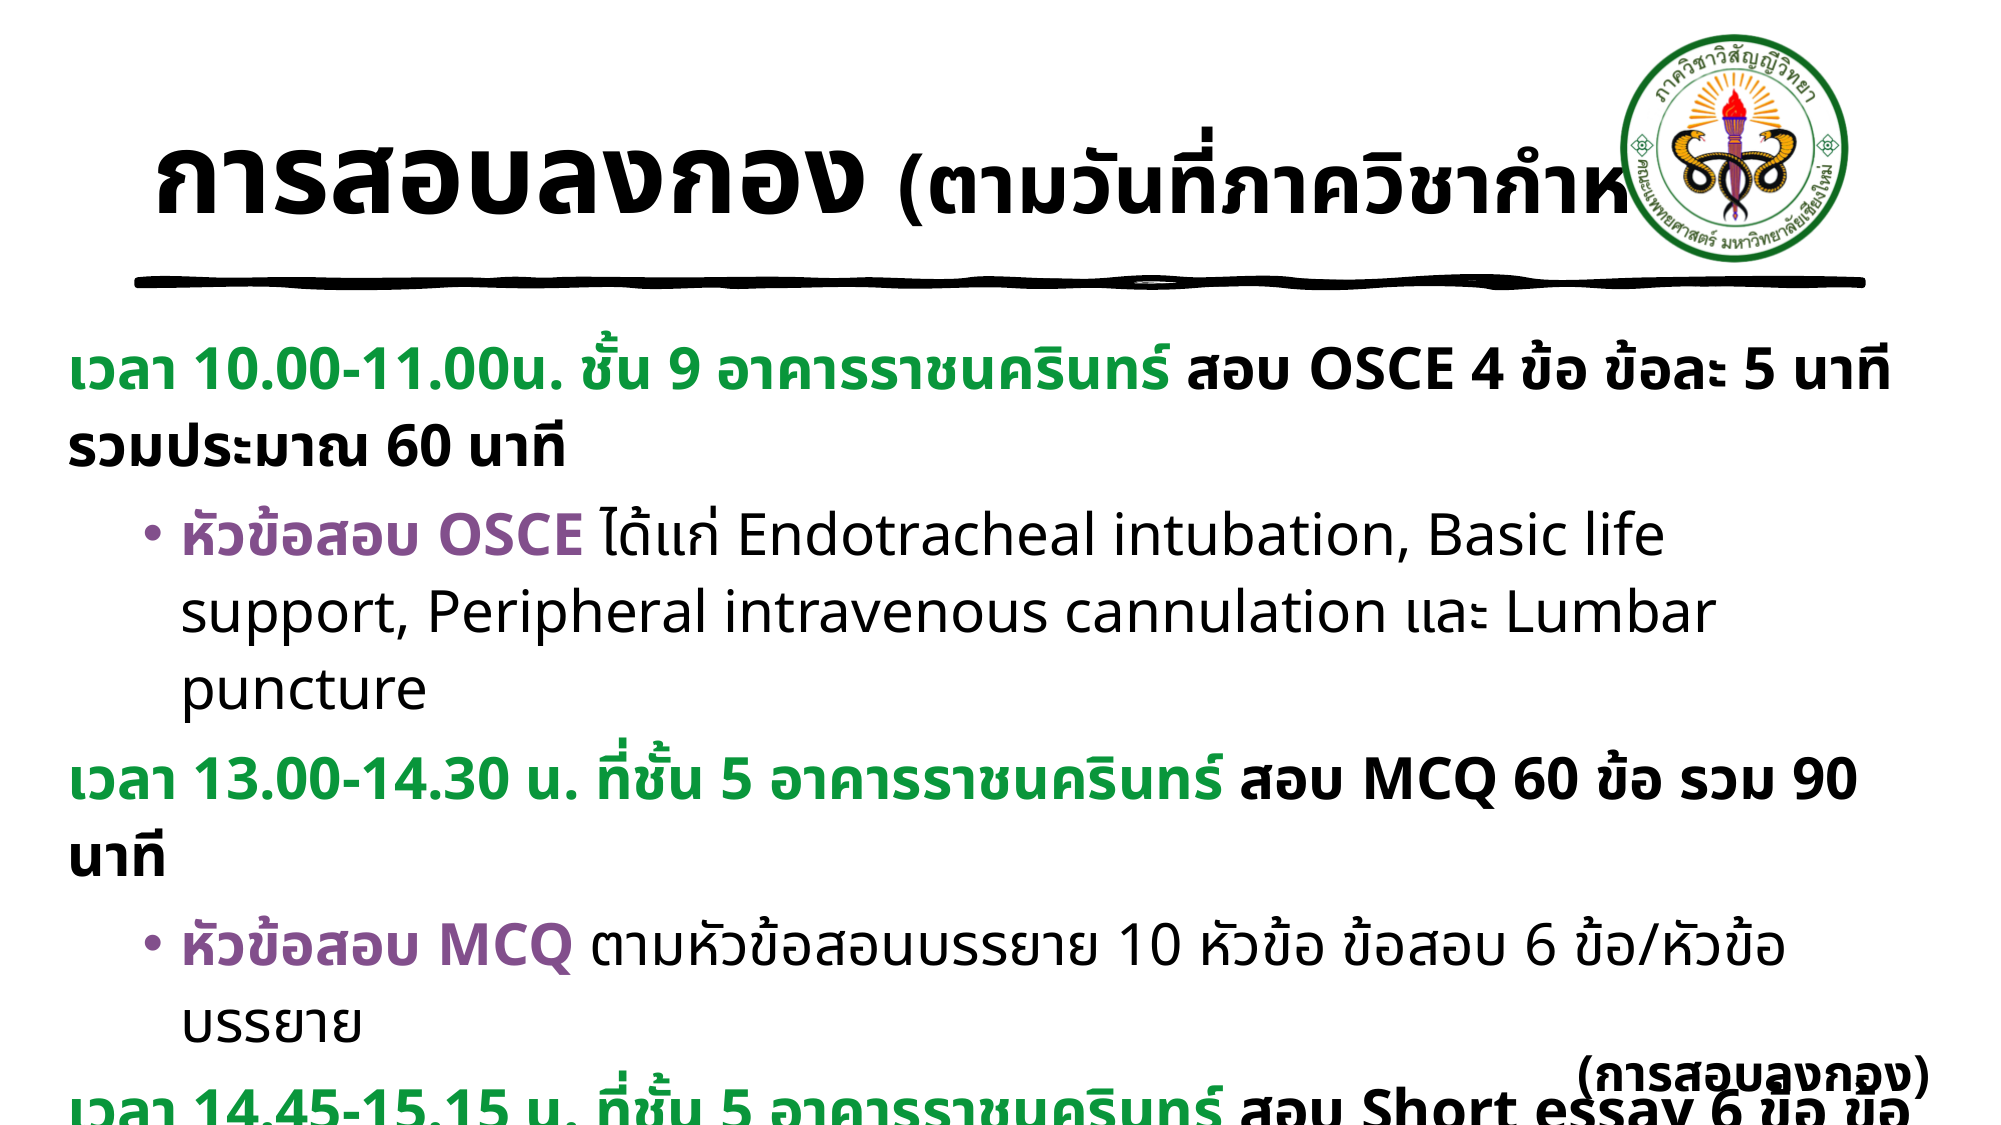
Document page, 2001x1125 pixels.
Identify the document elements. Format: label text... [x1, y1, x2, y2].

list เวลา 10.00-11.00น. ชั้น 9 อาคารราชนครินทร์ สอบ OSCE 4 ข้อ ข้อละ 5 นาที รวมประมาณ 60 นาที หัวข้อสอบ OSCE ได้แก่ Endotracheal intubation, Basic life support, Peripheral intravenous cannulation และ Lumbar puncture เวลา 13.00-14.30 น. ที่ชั้น 5 อาคารราชนครินทร์ สอบ MCQ 60 ข้อ รวม 90 นาที หัวข้อสอบ MCQ ตามหัวข้อสอนบรรยาย 10 หัวข้อ ข้อสอบ 6 ข้อ/หัวข้อบรรยาย เวลา 14.45-15.15 น. ที่ชั้น 5 อาคารราชนครินทร์ สอบ Short essay 6 ข้อ ข้อละ 5 นาที รวม 30 นาที หัวข้อสอบ Short essay ได้แก่ การประเมินผู้ป่วยก่อน ระหว่าง และหลังการผ่าตัด, การให้การระงับความรู้สึกด้วยเทคนิคต่างๆ, การเฝ้าระวัง ป้องกัน วินิจฉัย และรักษาภาวะแทรกซ้อนที่เกี่ยวข้องกับการระงับความรู้สึก [52, 316, 1928, 1125]
title การสอบลงกอง (ตามวันที่ภาควิชากำหนด) [137, 59, 1604, 278]
text_box (การสอบลงกอง) [55, 1033, 1945, 1109]
picture [1604, 20, 1863, 278]
